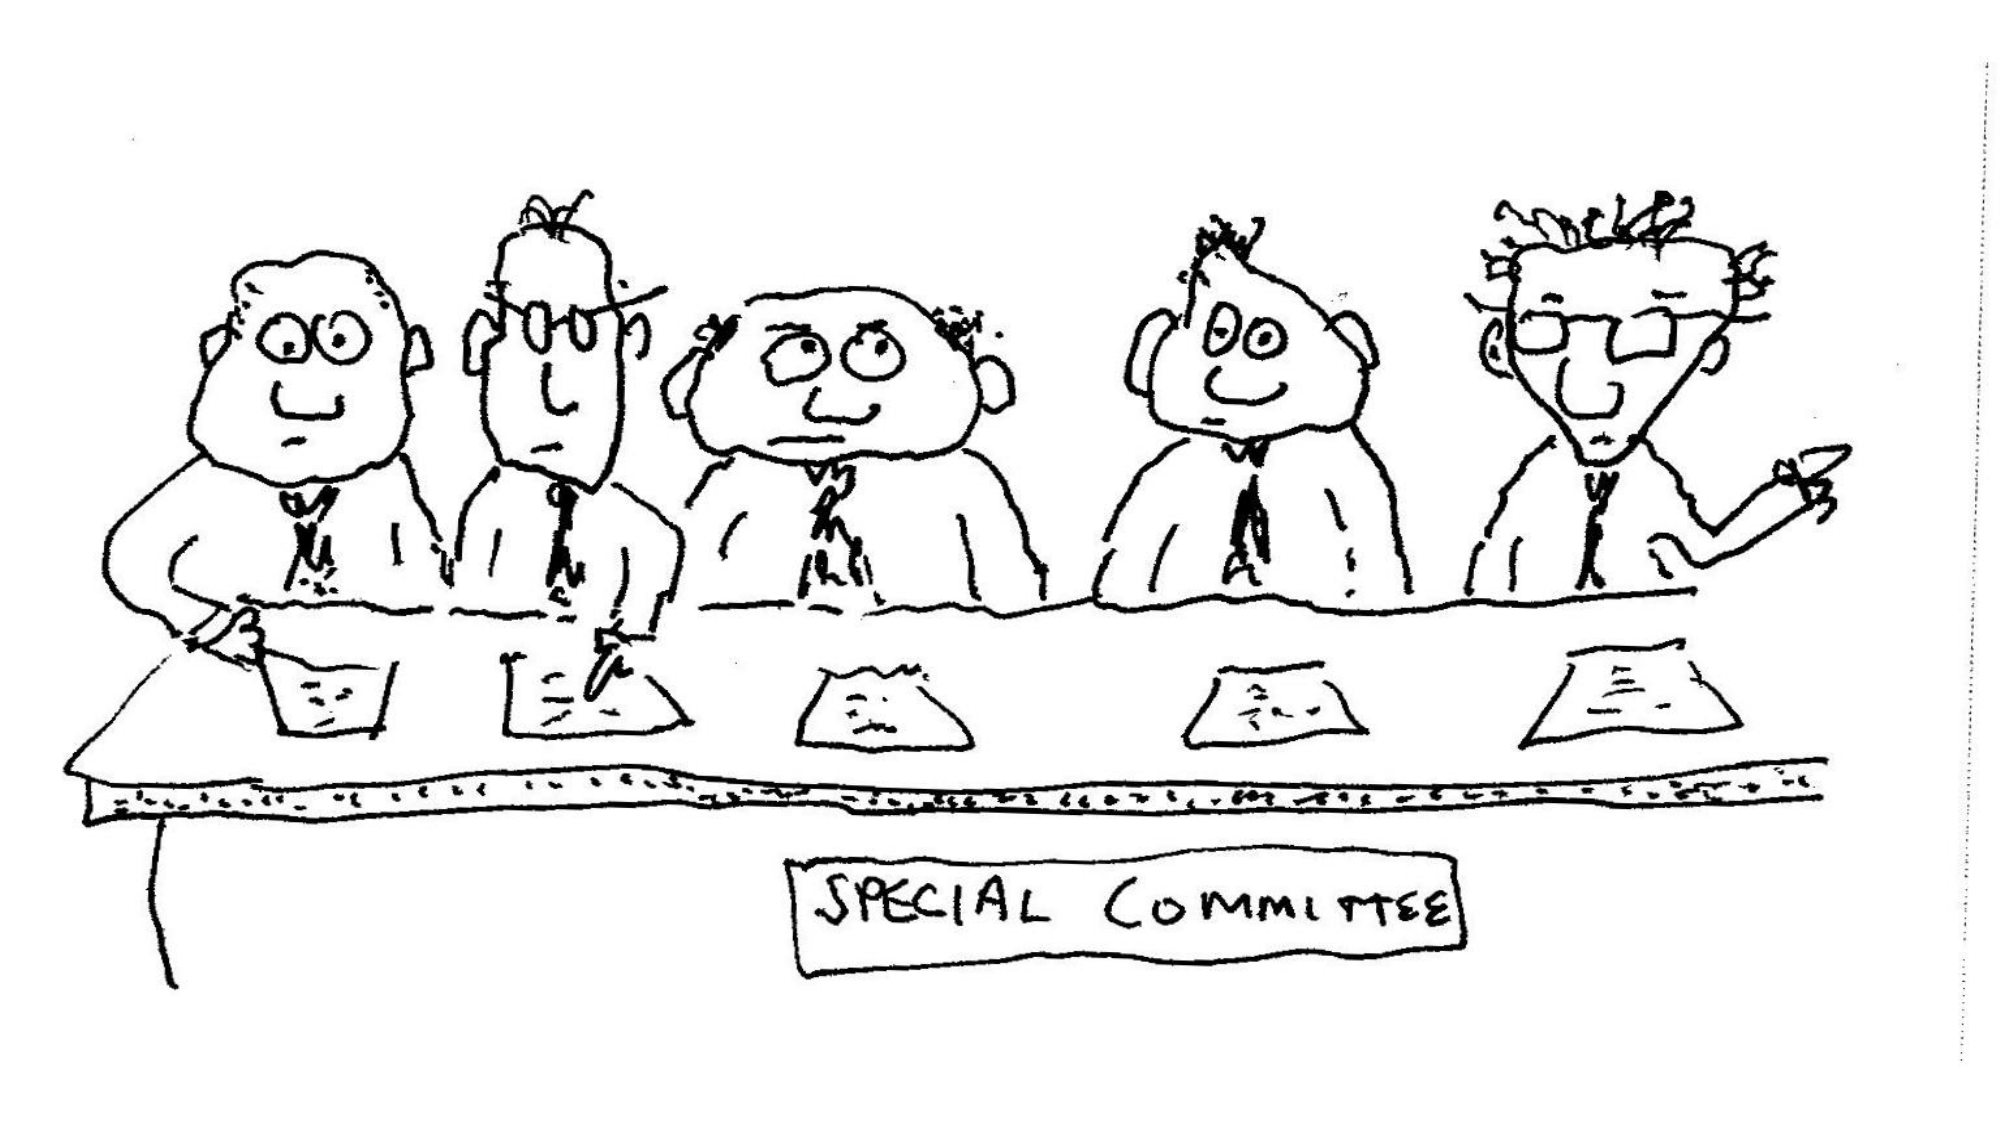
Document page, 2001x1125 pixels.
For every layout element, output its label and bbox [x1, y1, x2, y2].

list [0, 0, 2000, 1125]
